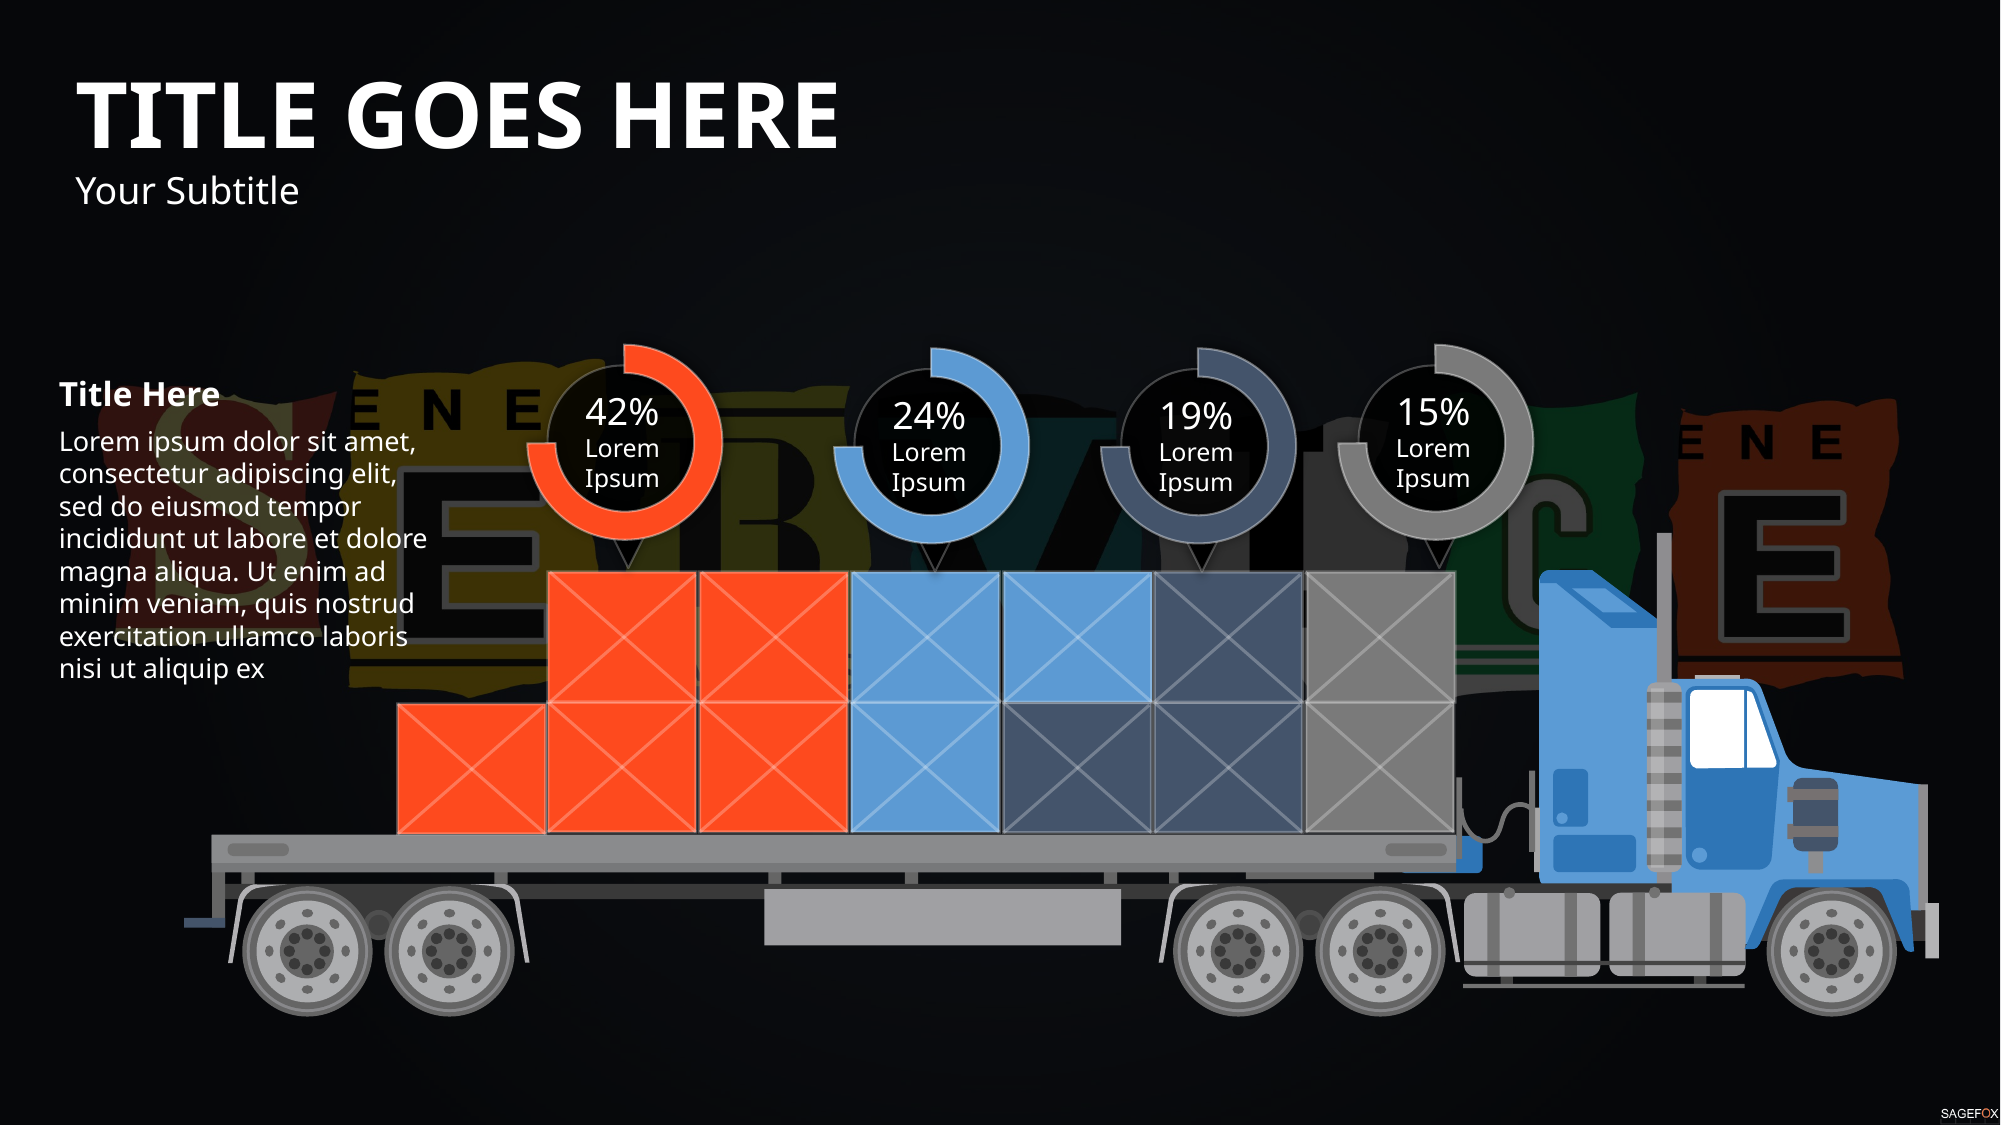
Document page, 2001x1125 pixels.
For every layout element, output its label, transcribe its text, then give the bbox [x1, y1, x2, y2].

text_box TITLE GOES HERE Your Subtitle [60, 49, 1036, 220]
text_box 24% Lorem Ipsum [853, 368, 995, 507]
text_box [43, 366, 456, 662]
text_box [184, 532, 1939, 1017]
text_box [1337, 343, 1535, 532]
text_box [1305, 572, 1456, 833]
text_box [526, 343, 724, 532]
text_box 19% Lorem Ipsum [1120, 368, 1263, 507]
picture [0, 0, 2001, 1125]
text_box 15% Lorem Ipsum [1357, 364, 1501, 503]
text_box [397, 571, 850, 835]
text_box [1152, 572, 1303, 833]
text_box [833, 347, 1031, 532]
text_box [851, 571, 1152, 833]
text_box 42% Lorem Ipsum [546, 364, 690, 503]
text_box [1100, 347, 1298, 532]
